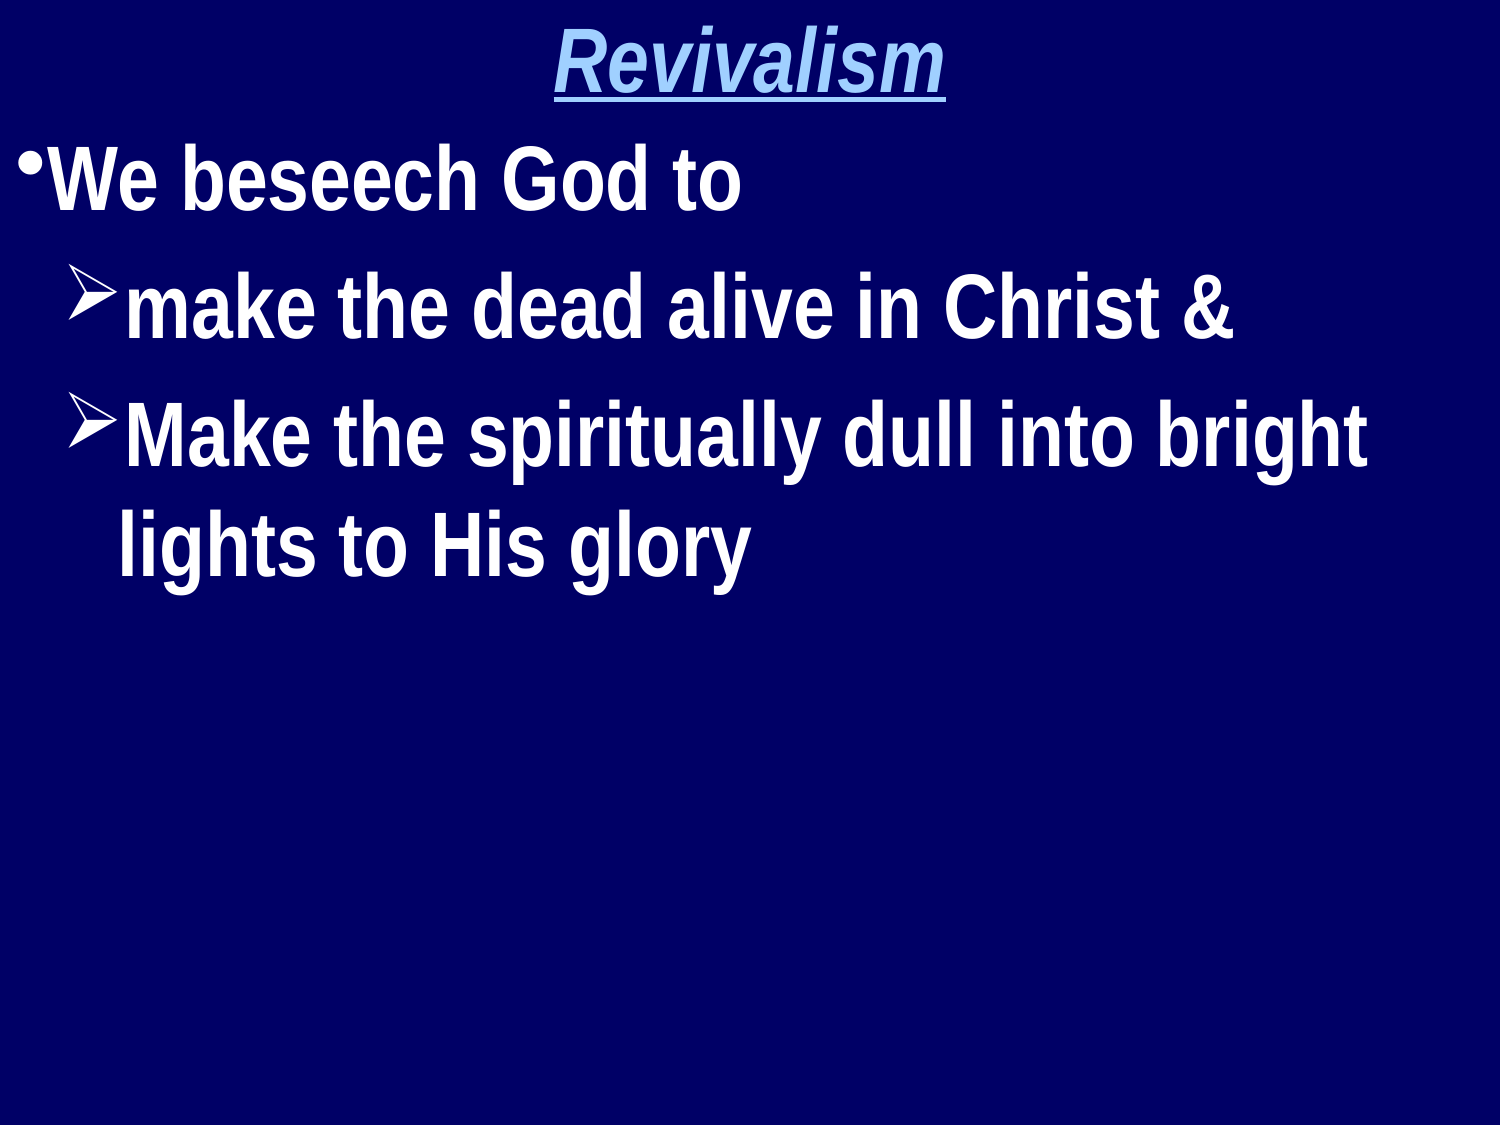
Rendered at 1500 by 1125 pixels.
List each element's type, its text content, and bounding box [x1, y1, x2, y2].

title Revivalism [0, 0, 1500, 110]
list We beseech God to make the dead alive in Christ & Make the spiritually dull into bright lights to His glory [0, 110, 1500, 1125]
